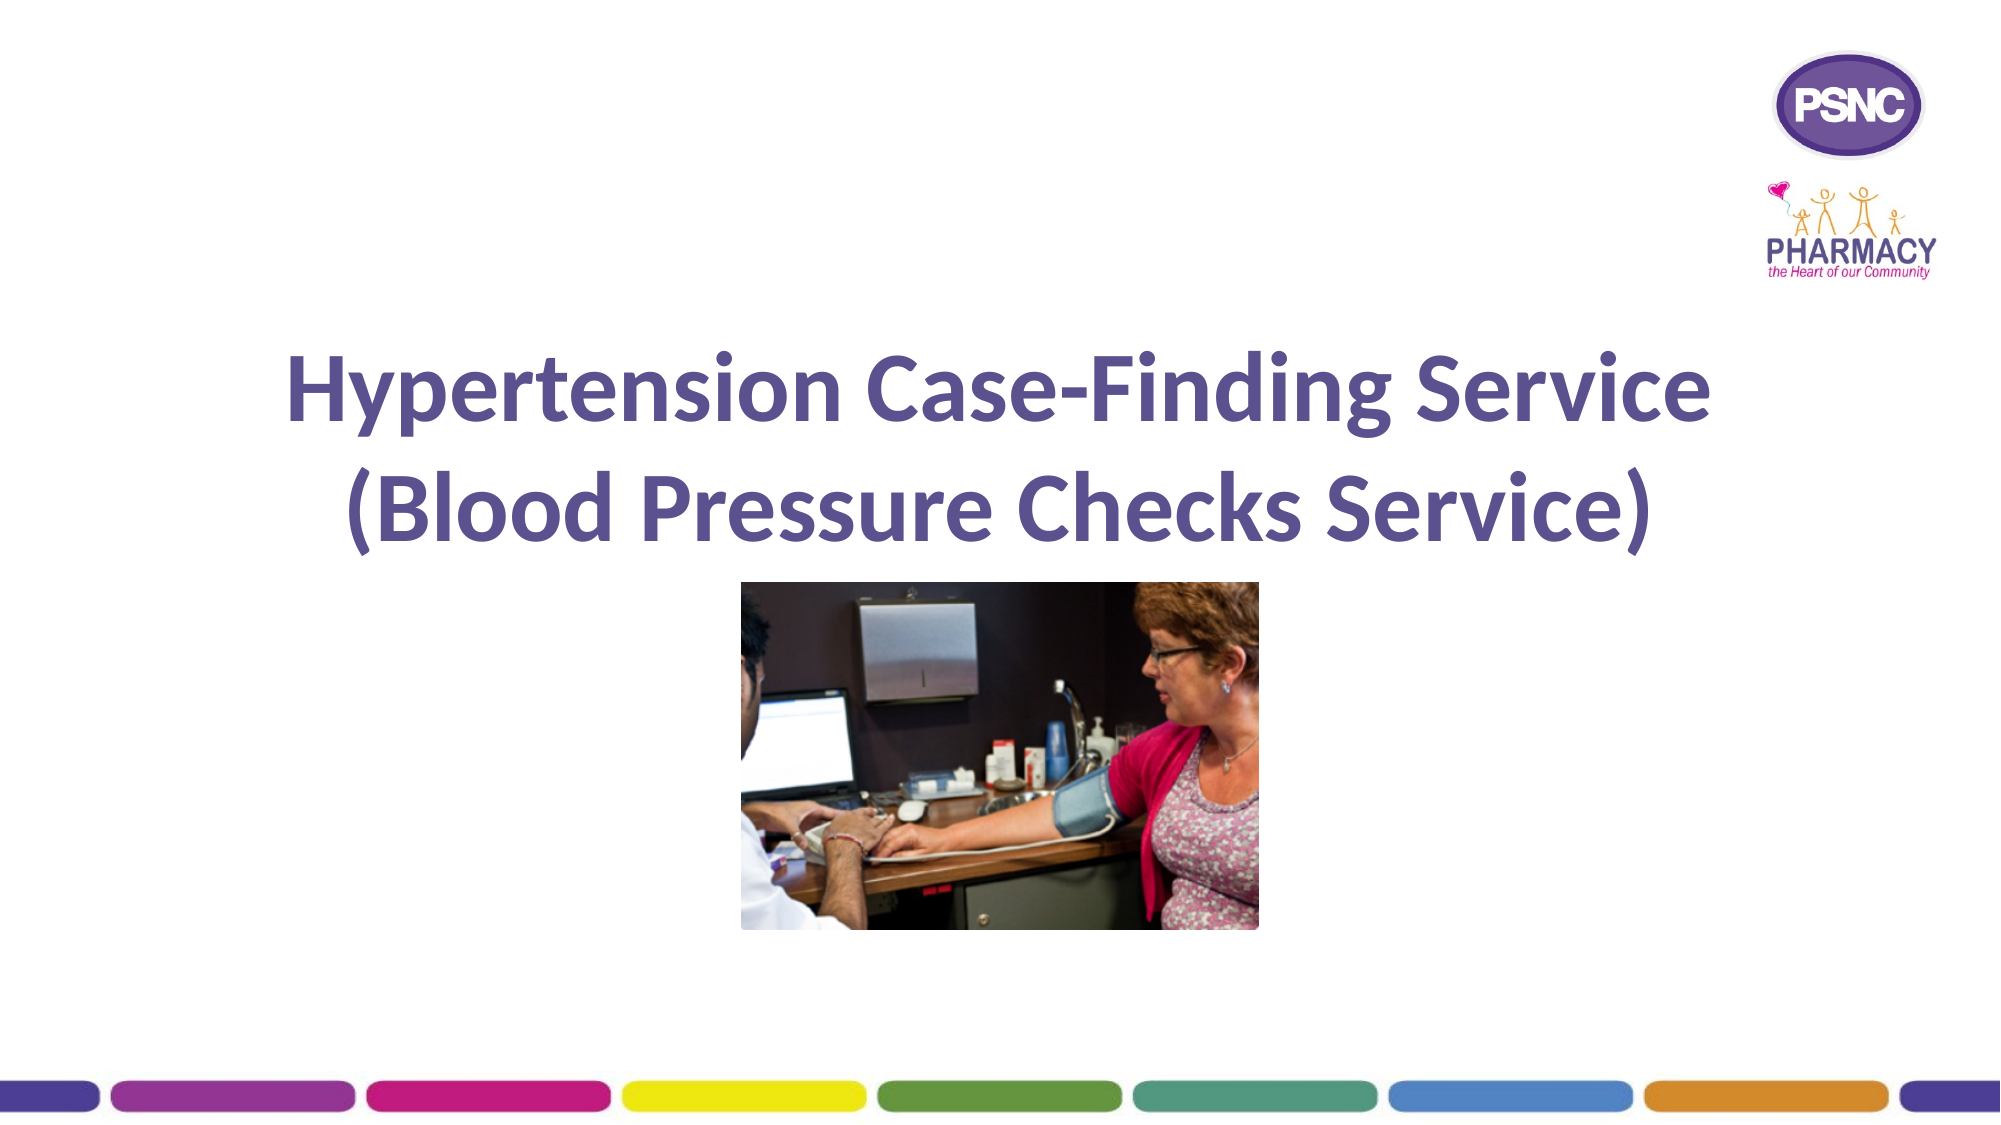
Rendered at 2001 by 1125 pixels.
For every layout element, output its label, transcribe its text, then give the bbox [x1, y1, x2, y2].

picture [0, 1071, 2000, 1123]
picture [1742, 39, 1954, 289]
picture [741, 581, 1259, 931]
title Hypertension Case-Finding Service (Blood Pressure Checks Service) [150, 321, 1850, 563]
